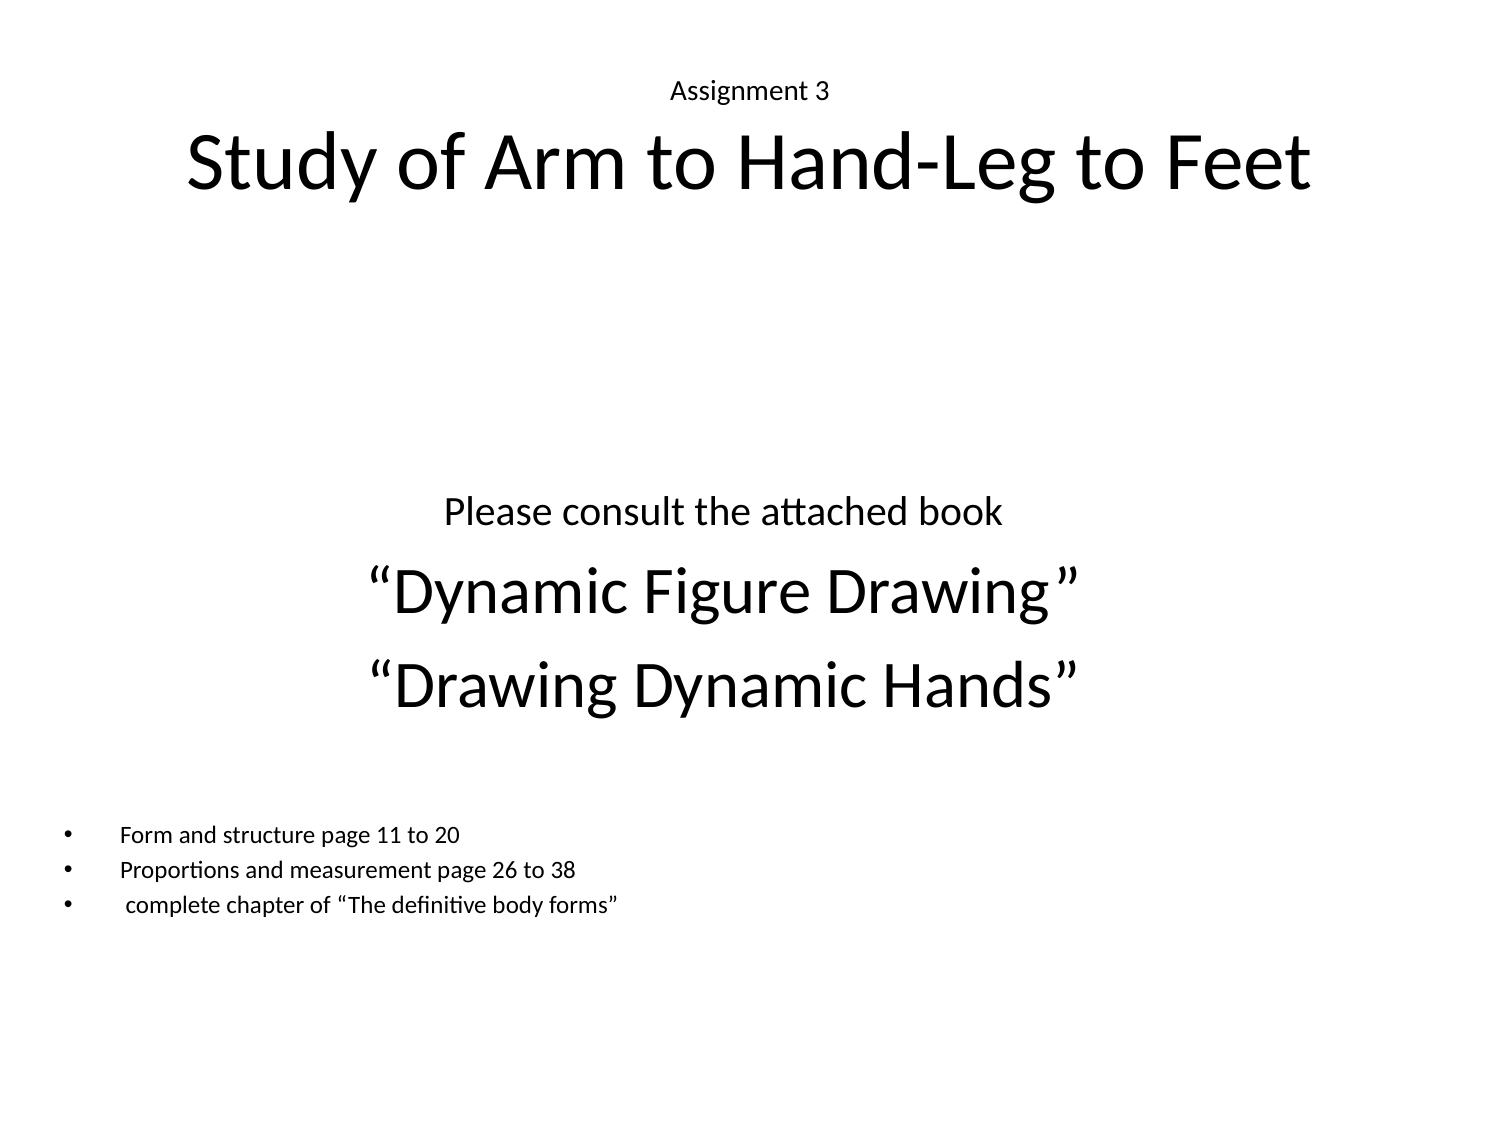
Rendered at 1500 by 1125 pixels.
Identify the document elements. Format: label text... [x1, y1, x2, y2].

list Please consult the attached book “Dynamic Figure Drawing” “Drawing Dynamic Hands” Form and structure page 11 to 20 Proportions and measurement page 26 to 38 complete chapter of “The definitive body forms” [48, 476, 1399, 1125]
title Assignment 3 Study of Arm to Hand-Leg to Feet [75, 45, 1425, 233]
